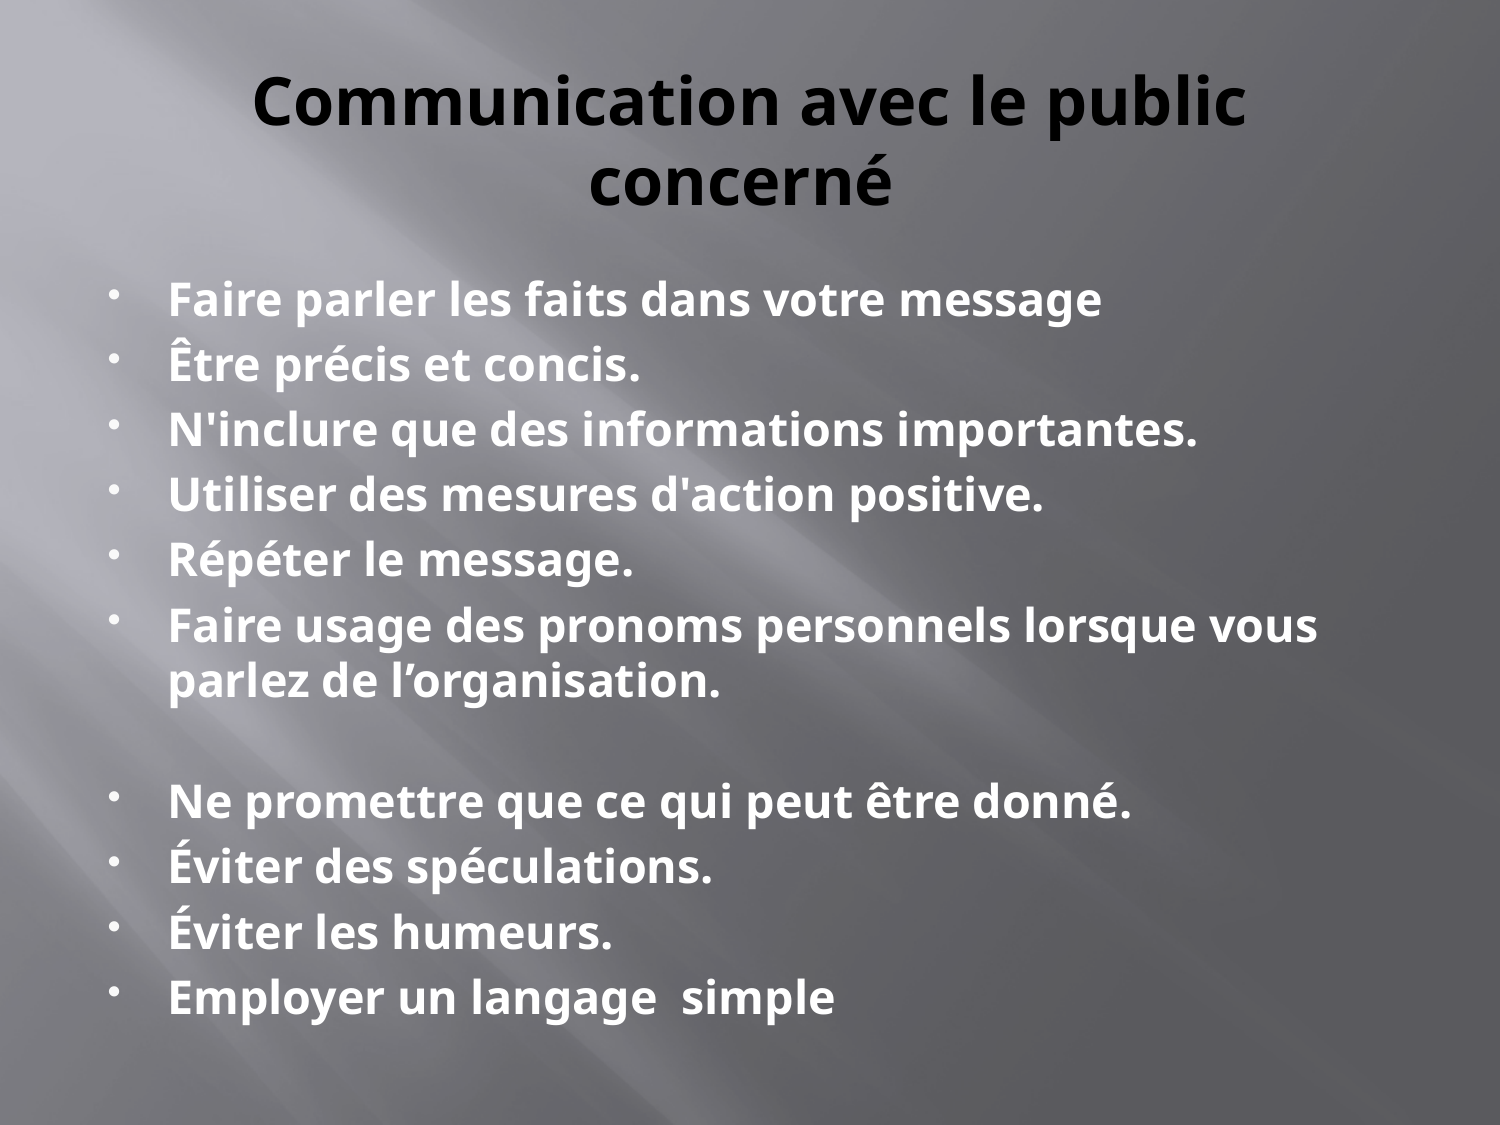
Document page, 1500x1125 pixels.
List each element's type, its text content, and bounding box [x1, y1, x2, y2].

list Faire parler les faits dans votre message Être précis et concis. N'inclure que des informations importantes. Utiliser des mesures d'action positive. Répéter le message. Faire usage des pronoms personnels lorsque vous parlez de l’organisation. Ne promettre que ce qui peut être donné. Éviter des spéculations. Éviter les humeurs. Employer un langage simple [75, 262, 1425, 1035]
title Communication avec le public concerné [75, 45, 1425, 233]
